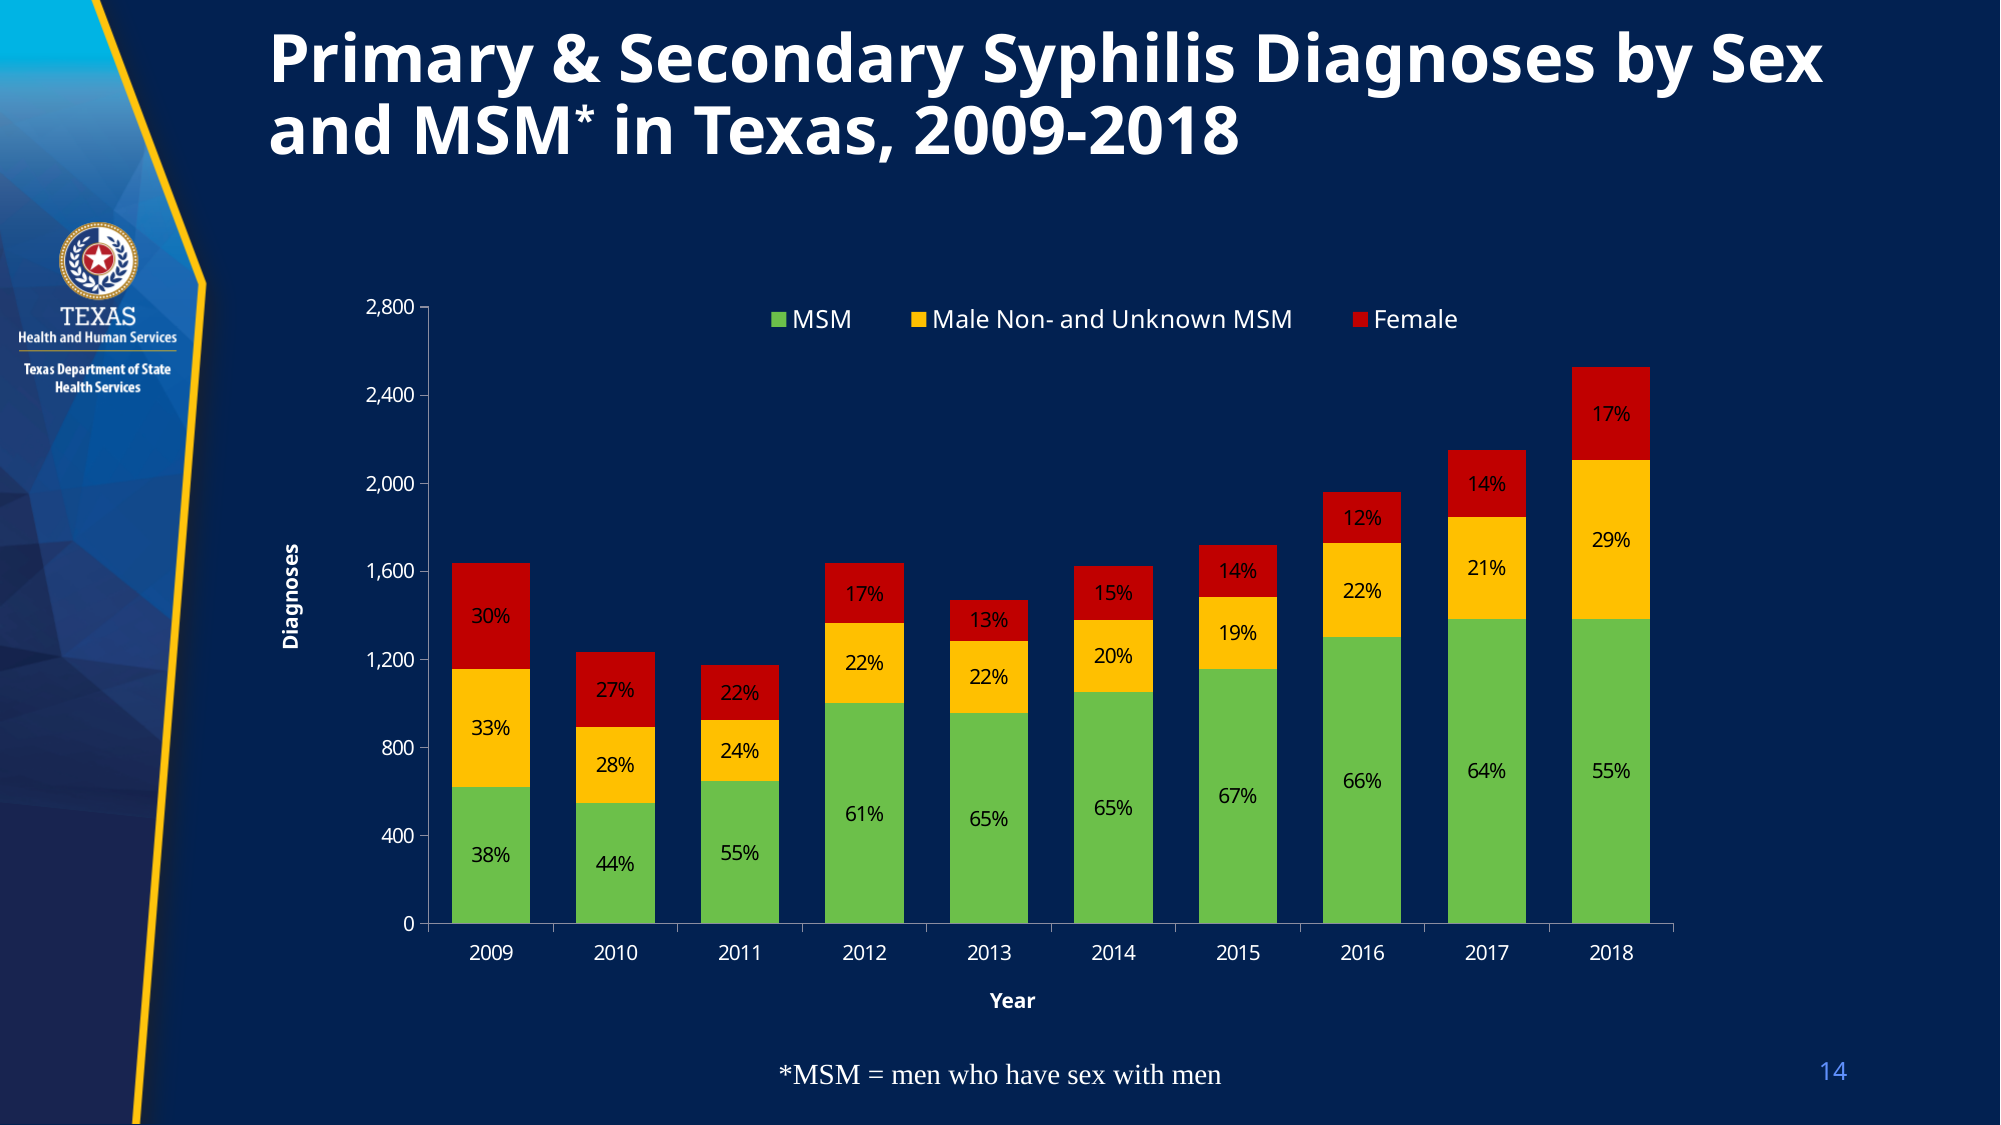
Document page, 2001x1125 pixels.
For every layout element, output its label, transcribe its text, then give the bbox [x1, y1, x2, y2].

picture [0, 0, 2001, 1125]
slide_number 14 [1412, 1042, 1863, 1103]
text_box Year [974, 981, 1225, 1021]
footer *MSM = men who have sex with men [662, 1042, 1338, 1103]
text_box Diagnoses [269, 459, 326, 666]
title Primary & Secondary Syphilis Diagnoses by Sex and MSM* in Texas, 2009-2018 [253, 64, 1863, 177]
chart [344, 238, 1708, 981]
